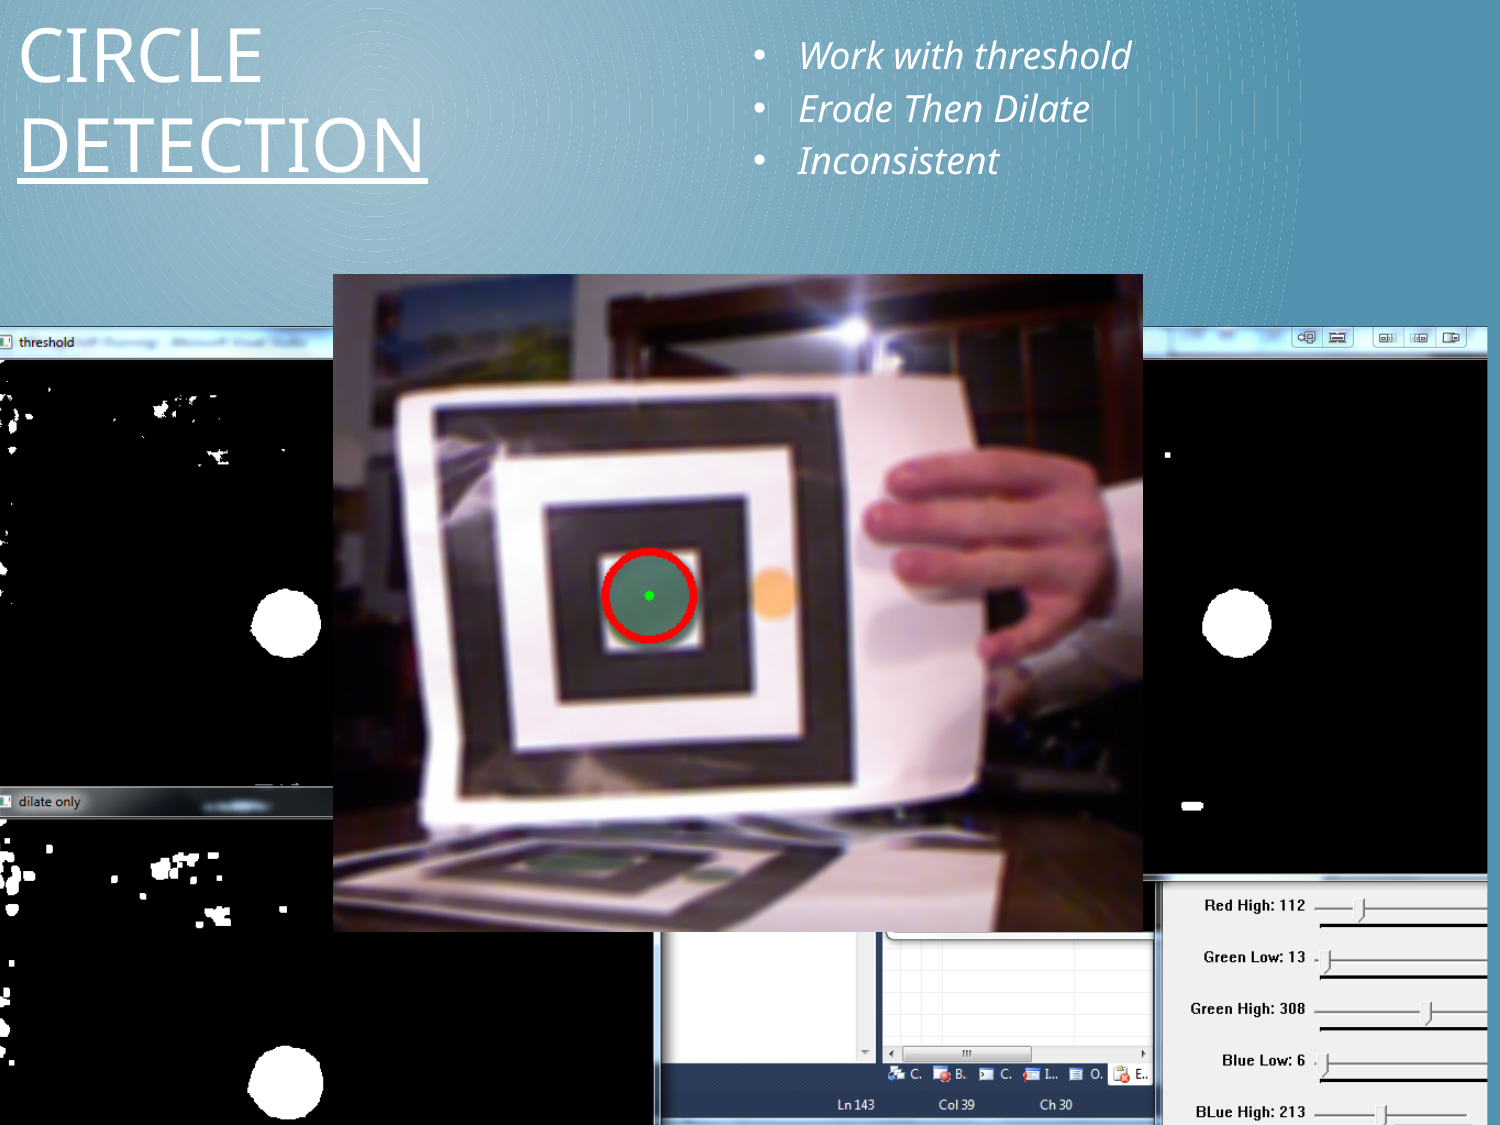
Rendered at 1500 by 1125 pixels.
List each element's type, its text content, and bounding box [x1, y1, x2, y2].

title Circle Detection [2, 0, 600, 323]
list Work with threshold Erode Then Dilate Inconsistent [738, 24, 1432, 323]
picture [0, 274, 1488, 1125]
